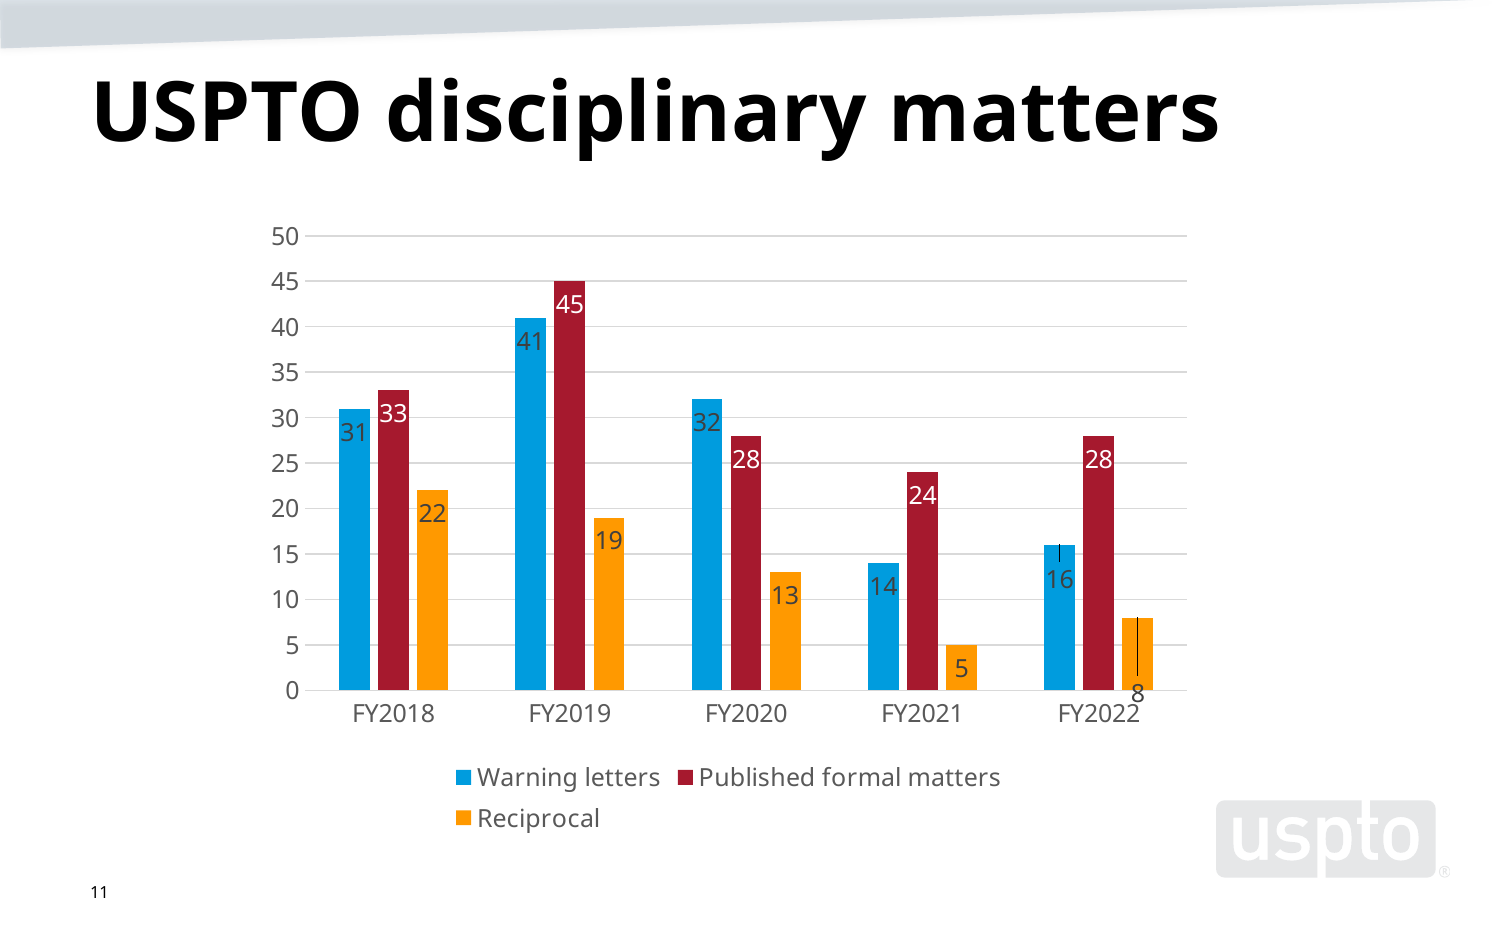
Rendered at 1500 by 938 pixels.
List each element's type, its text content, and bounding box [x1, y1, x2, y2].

title USPTO disciplinary matters [75, 50, 1425, 207]
slide_number 11 [75, 868, 413, 919]
chart [251, 205, 1207, 842]
